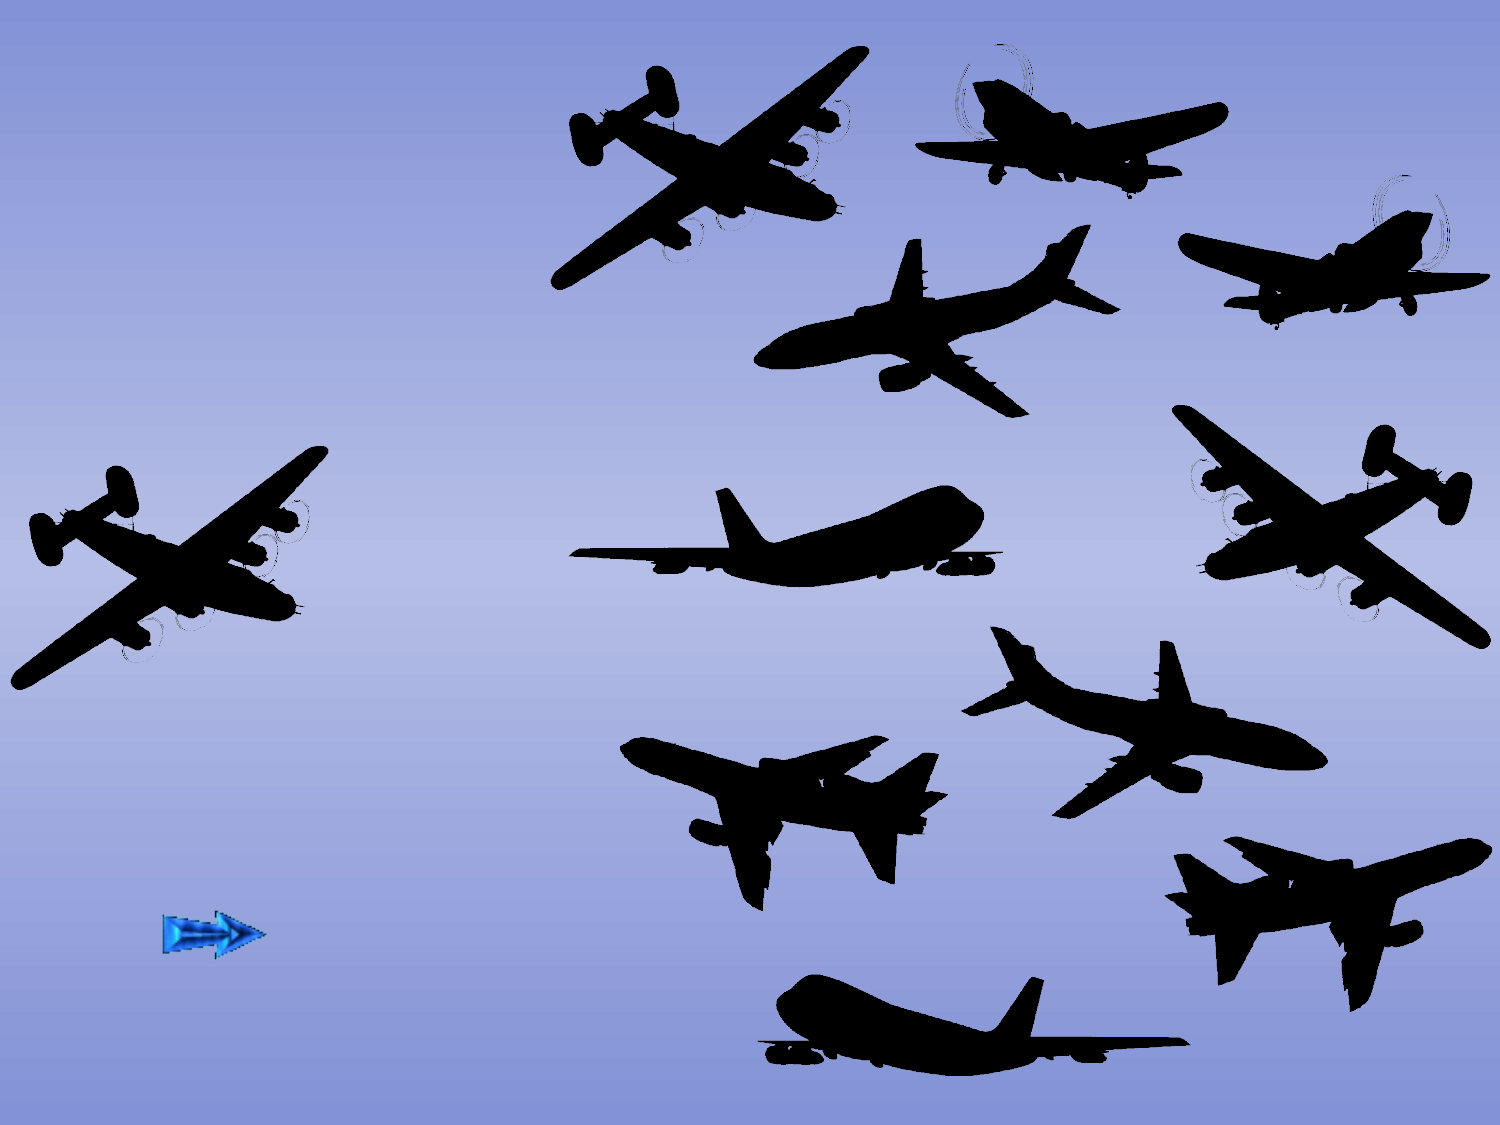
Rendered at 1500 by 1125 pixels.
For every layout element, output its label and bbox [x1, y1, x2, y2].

picture [159, 909, 271, 963]
picture [564, 476, 1010, 595]
picture [905, 31, 1500, 330]
text_box [0, 0, 1500, 1125]
picture [540, 31, 1122, 423]
picture [612, 390, 1500, 1084]
picture [0, 431, 341, 694]
